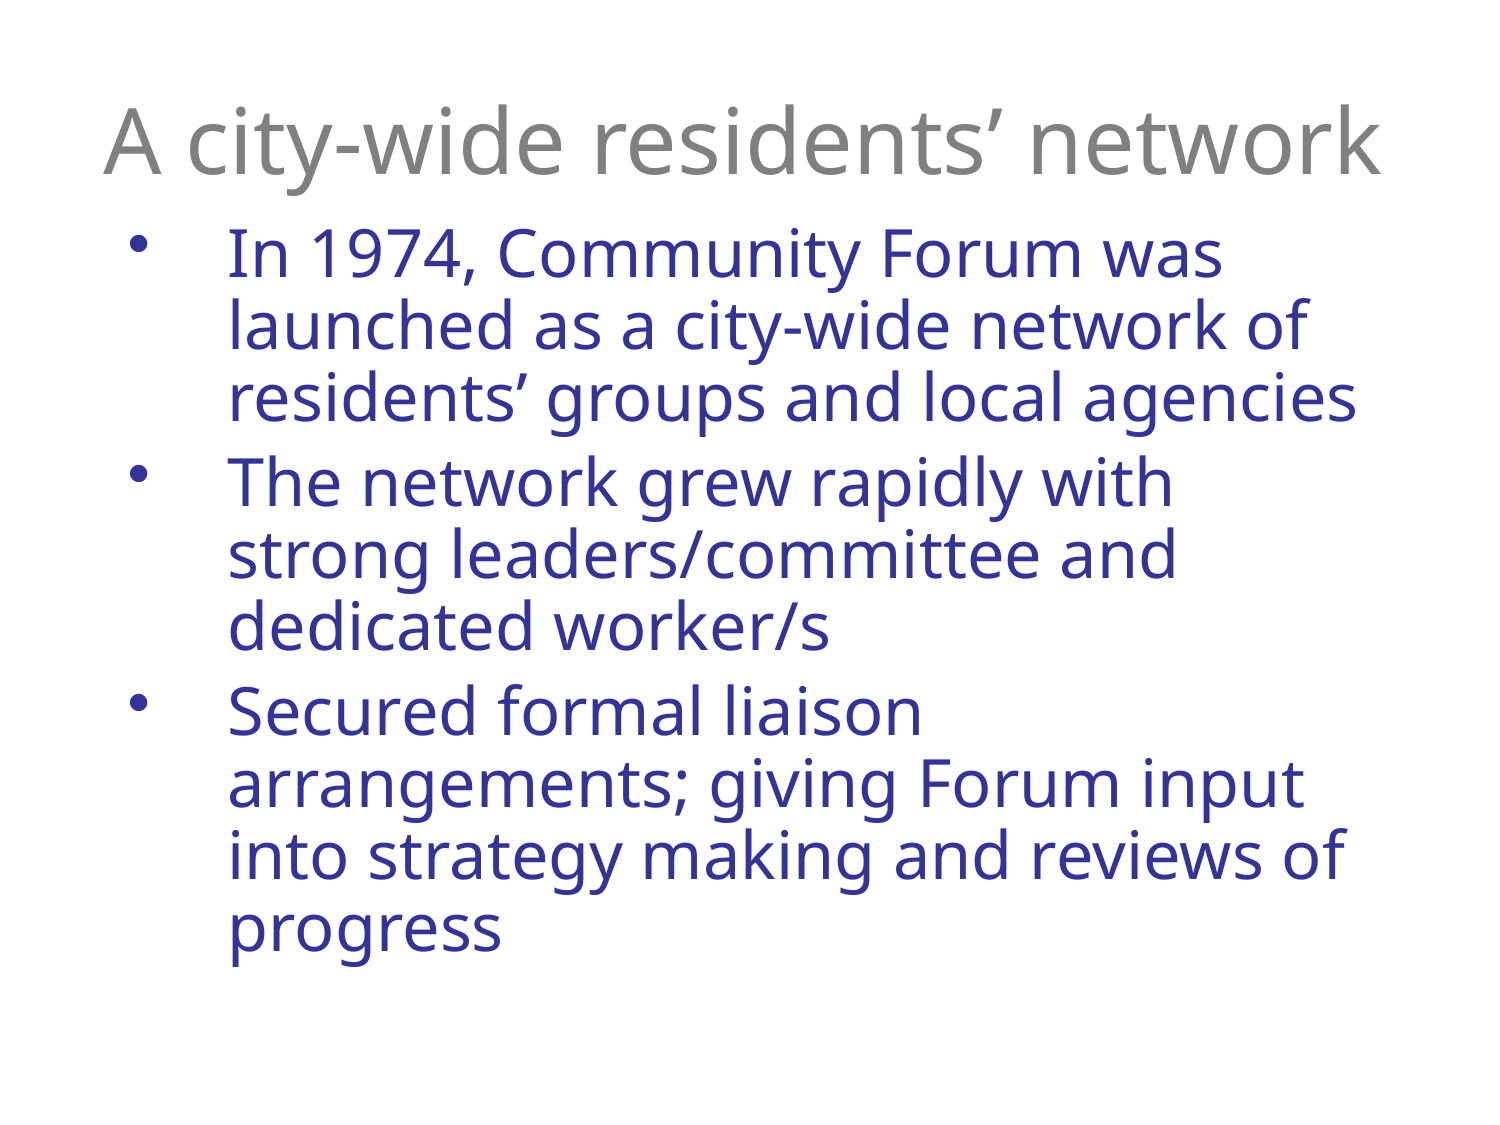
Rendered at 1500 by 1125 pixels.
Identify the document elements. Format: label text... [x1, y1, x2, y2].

list In 1974, Community Forum was launched as a city-wide network of residents’ groups and local agencies The network grew rapidly with strong leaders/committee and dedicated worker/s Secured formal liaison arrangements; giving Forum input into strategy making and reviews of progress [112, 212, 1388, 1063]
title A city-wide residents’ network [50, 99, 1438, 175]
